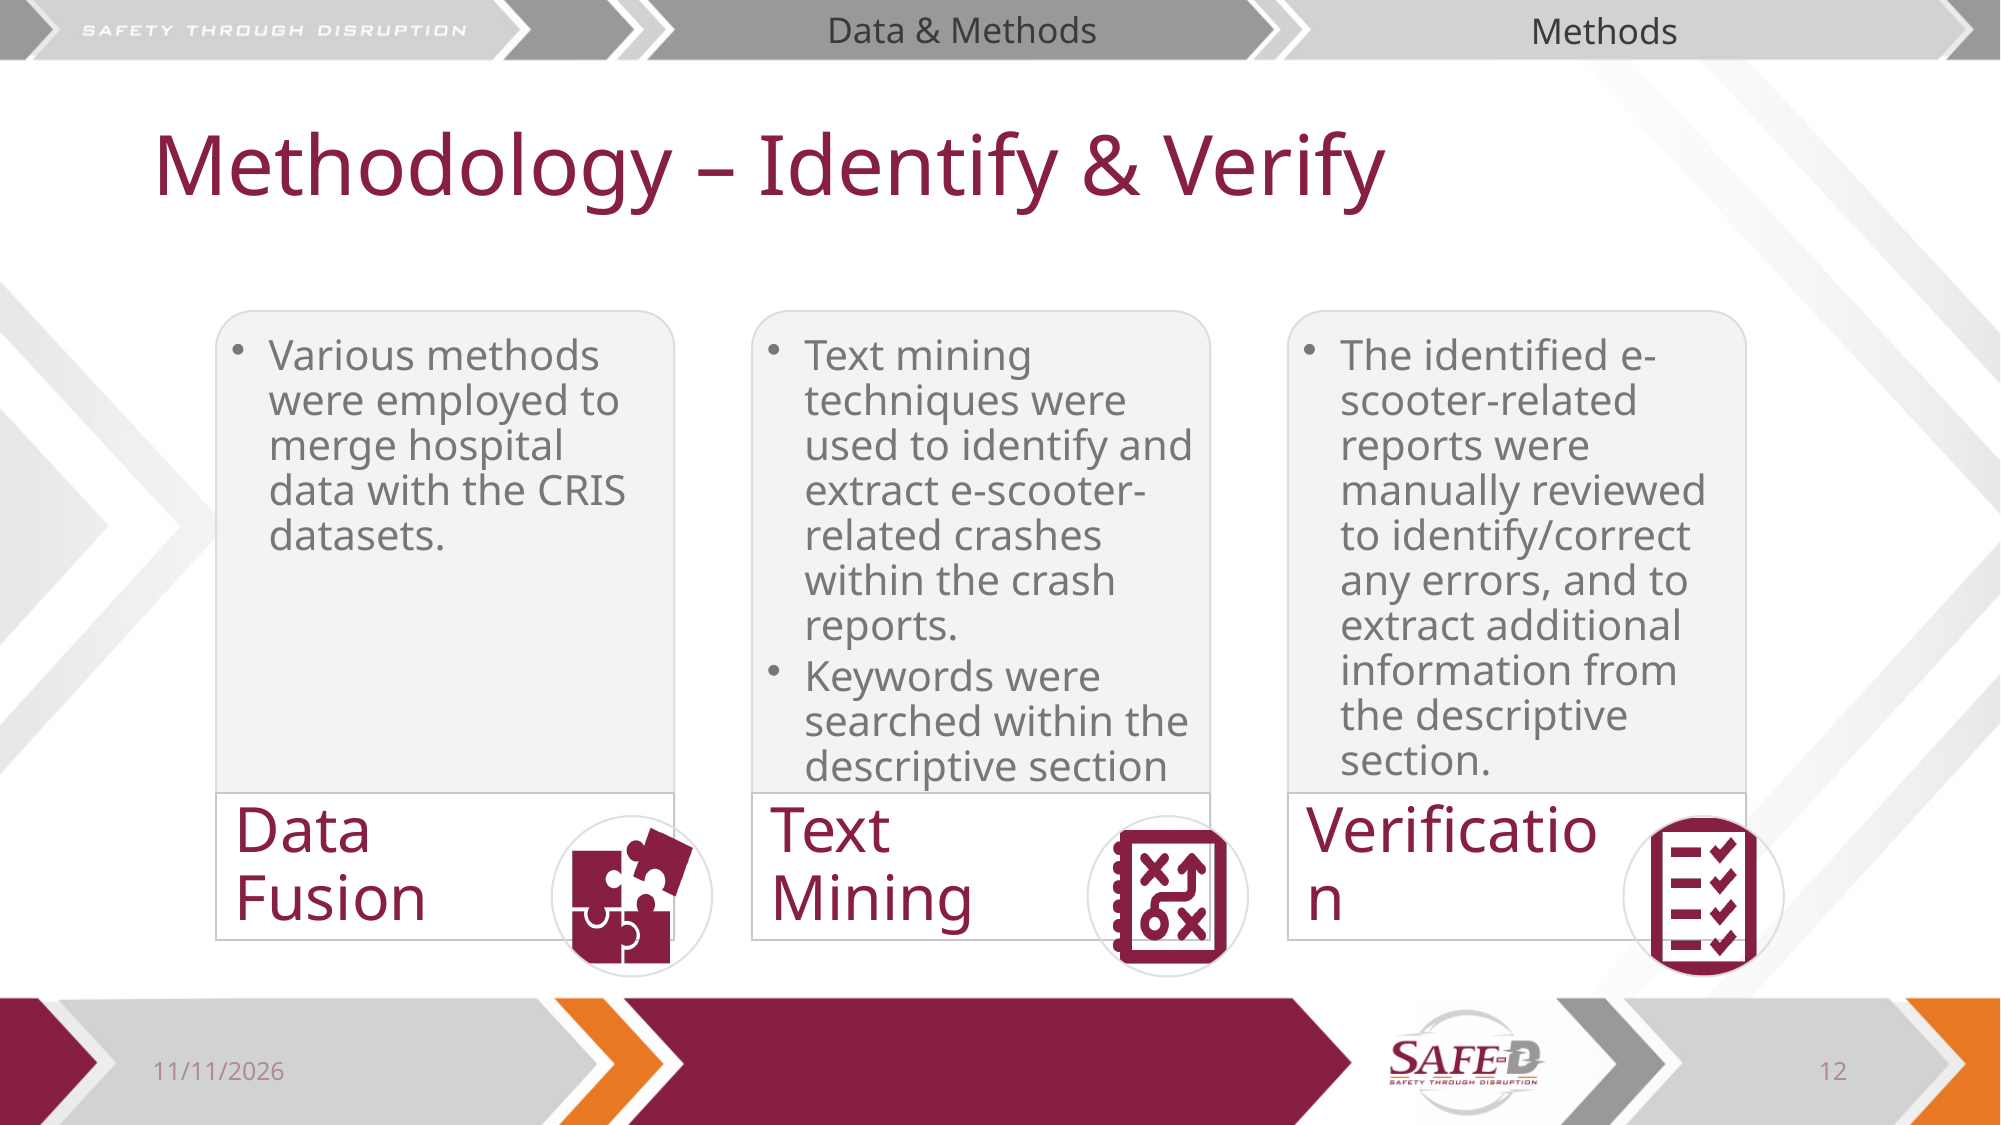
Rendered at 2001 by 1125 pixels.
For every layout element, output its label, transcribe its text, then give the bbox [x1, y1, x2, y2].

picture [0, 0, 2001, 1125]
text_box Methods [1321, 1, 1888, 60]
title Methodology – Identify & Verify [137, 59, 1863, 278]
text_box Data & Methods [679, 1, 1246, 59]
slide_number 12 [1412, 1042, 1863, 1103]
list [83, 310, 1917, 978]
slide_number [137, 1042, 588, 1103]
